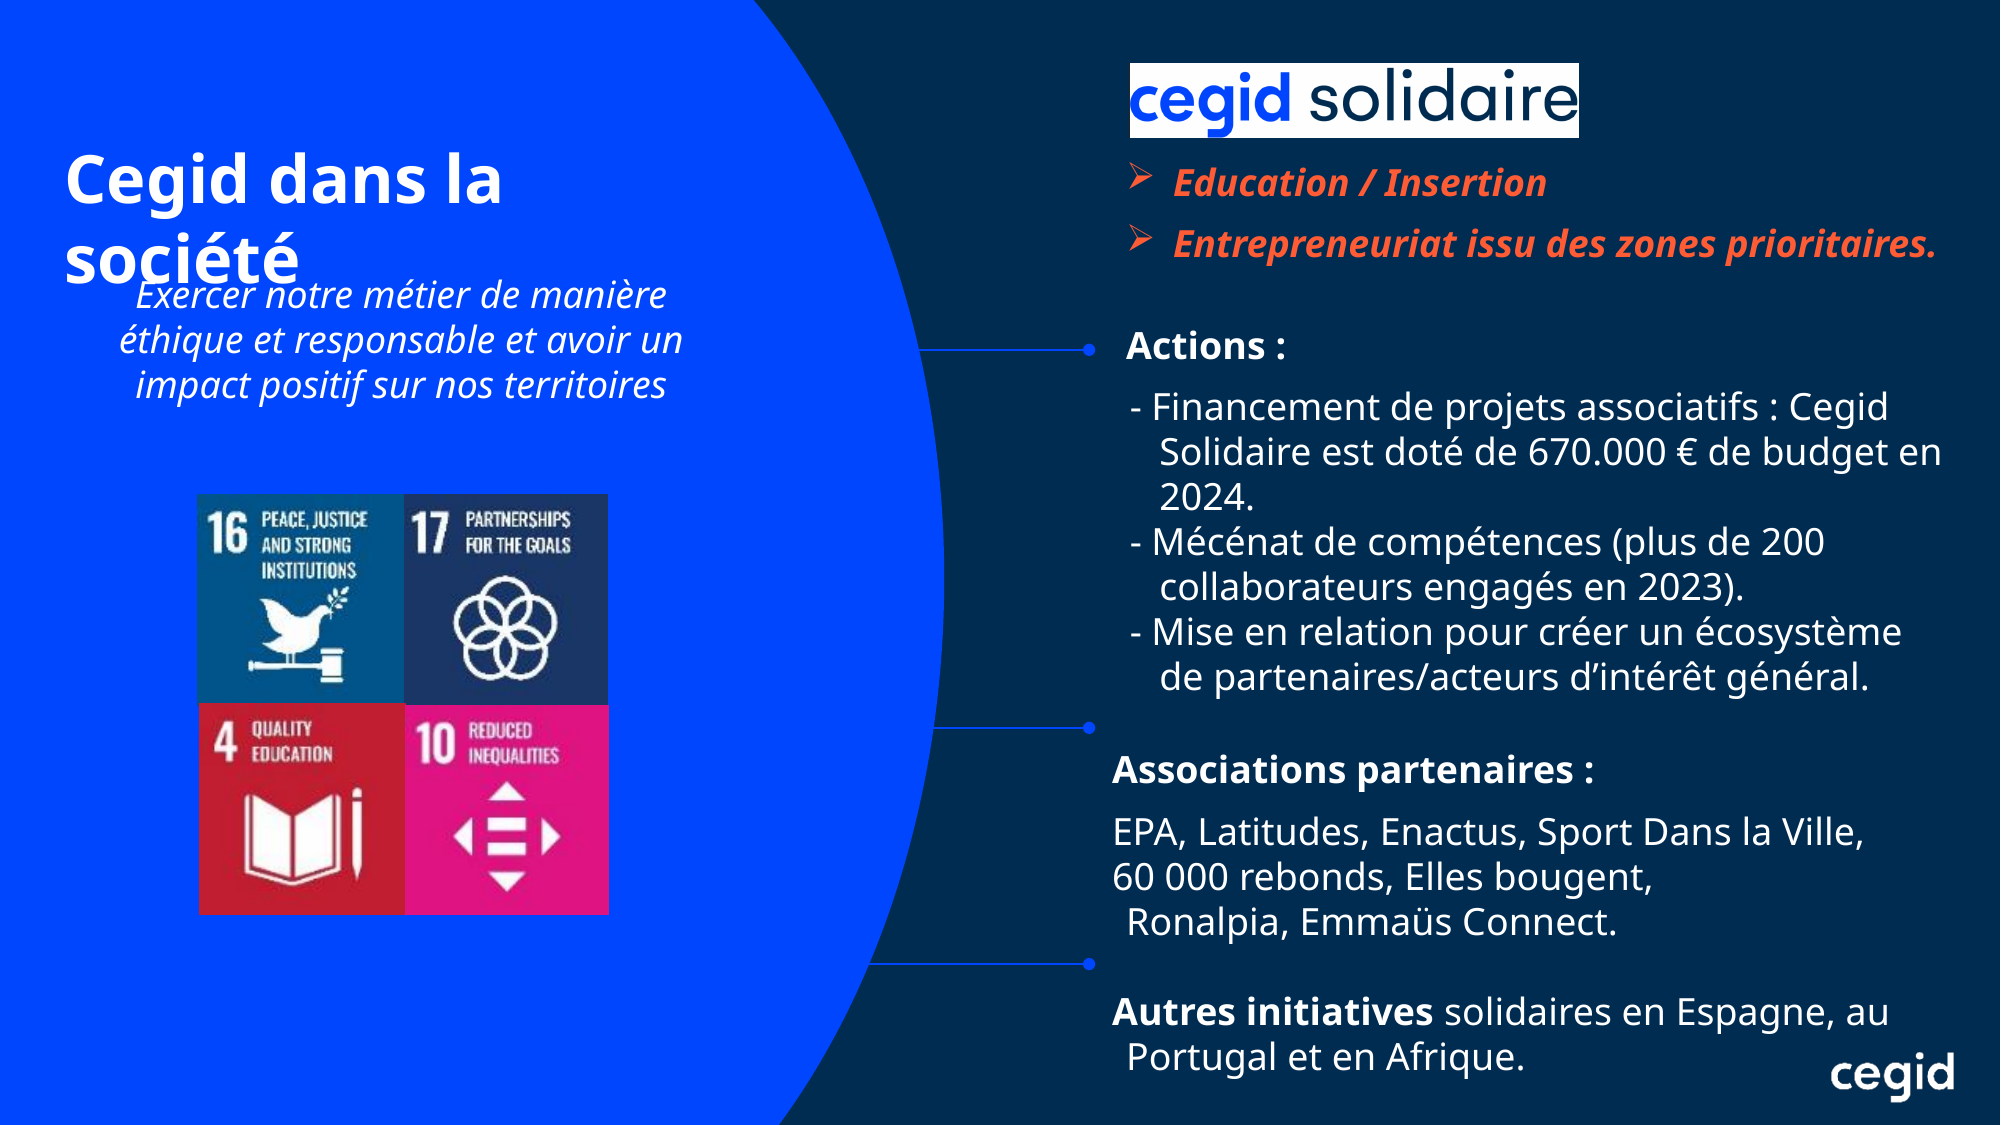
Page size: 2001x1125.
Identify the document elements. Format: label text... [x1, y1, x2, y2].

picture [1791, 1012, 1994, 1125]
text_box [0, 0, 945, 1125]
picture [1129, 63, 1579, 138]
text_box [197, 494, 609, 915]
text_box Education / Insertion Entrepreneuriat issu des zones prioritaires. Actions : - Financement de projets associatifs : Cegid Solidaire est doté de 670.000 € de budget en 2024. - Mécénat de compétences (plus de 200 collaborateurs engagés en 2023). - Mise en relation pour créer un écosystème de partenaires/acteurs d’intérêt général. Associations partenaires : EPA, Latitudes, Enactus, Sport Dans la Ville, 60 000 rebonds, Elles bougent, Ronalpia, Emmaüs Connect. Autres initiatives solidaires en Espagne, au Portugal et en Afrique. [1097, 151, 1963, 1086]
